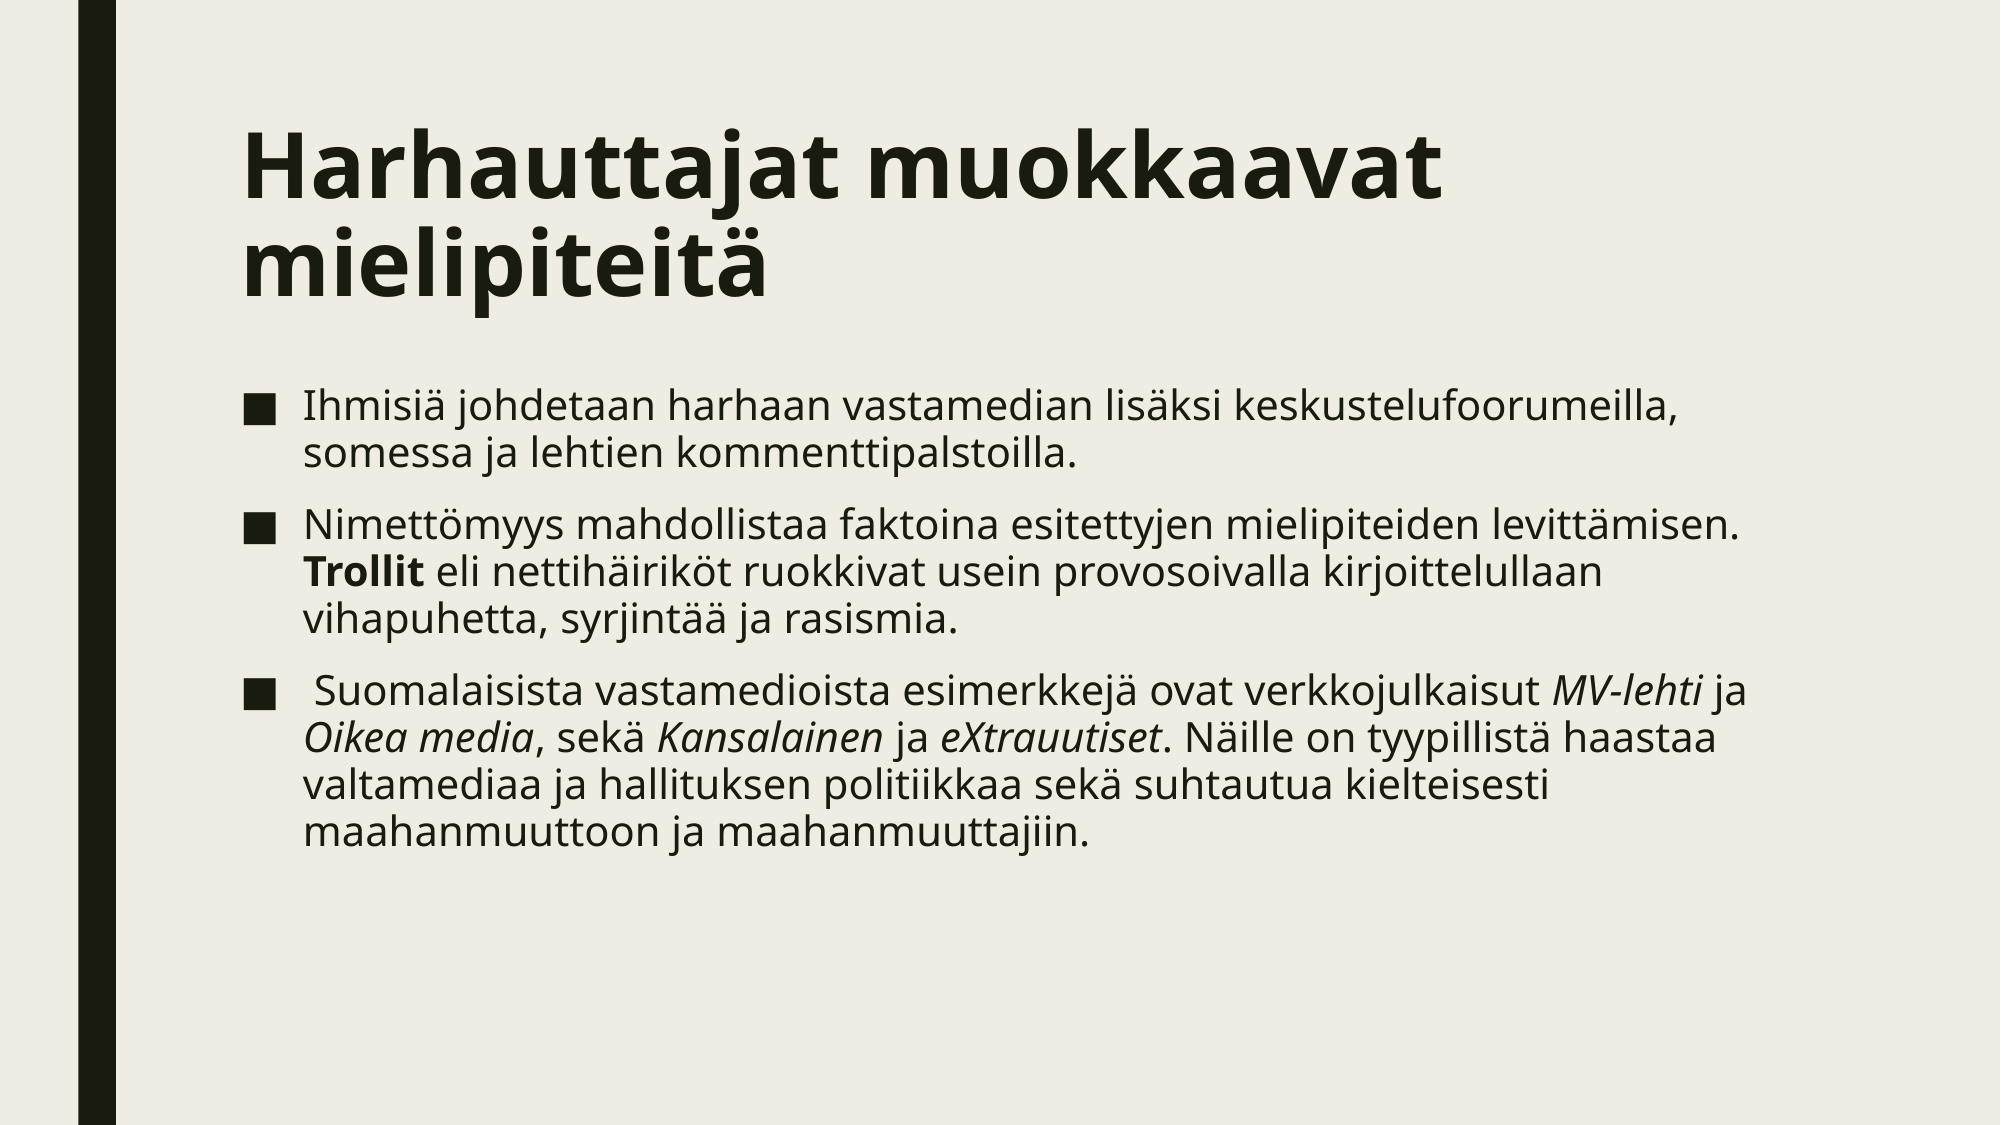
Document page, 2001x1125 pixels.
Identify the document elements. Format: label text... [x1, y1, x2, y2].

title Harhauttajat muokkaavat mielipiteitä [225, 112, 1800, 357]
list Ihmisiä johdetaan harhaan vastamedian lisäksi keskustelufoorumeilla, somessa ja lehtien kommenttipalstoilla. Nimettömyys mahdollistaa faktoina esitettyjen mielipiteiden levittämisen. Trollit eli nettihäiriköt ruokkivat usein provosoivalla kirjoittelullaan vihapuhetta, syrjintää ja rasismia. Suomalaisista vastamedioista esimerkkejä ovat verkkojulkaisut MV-lehti ja Oikea media, sekä Kansalainen ja eXtrauutiset. Näille on tyypillistä haastaa valtamediaa ja hallituksen politiikkaa sekä suhtautua kielteisesti maahanmuuttoon ja maahanmuuttajiin. [225, 375, 1800, 963]
